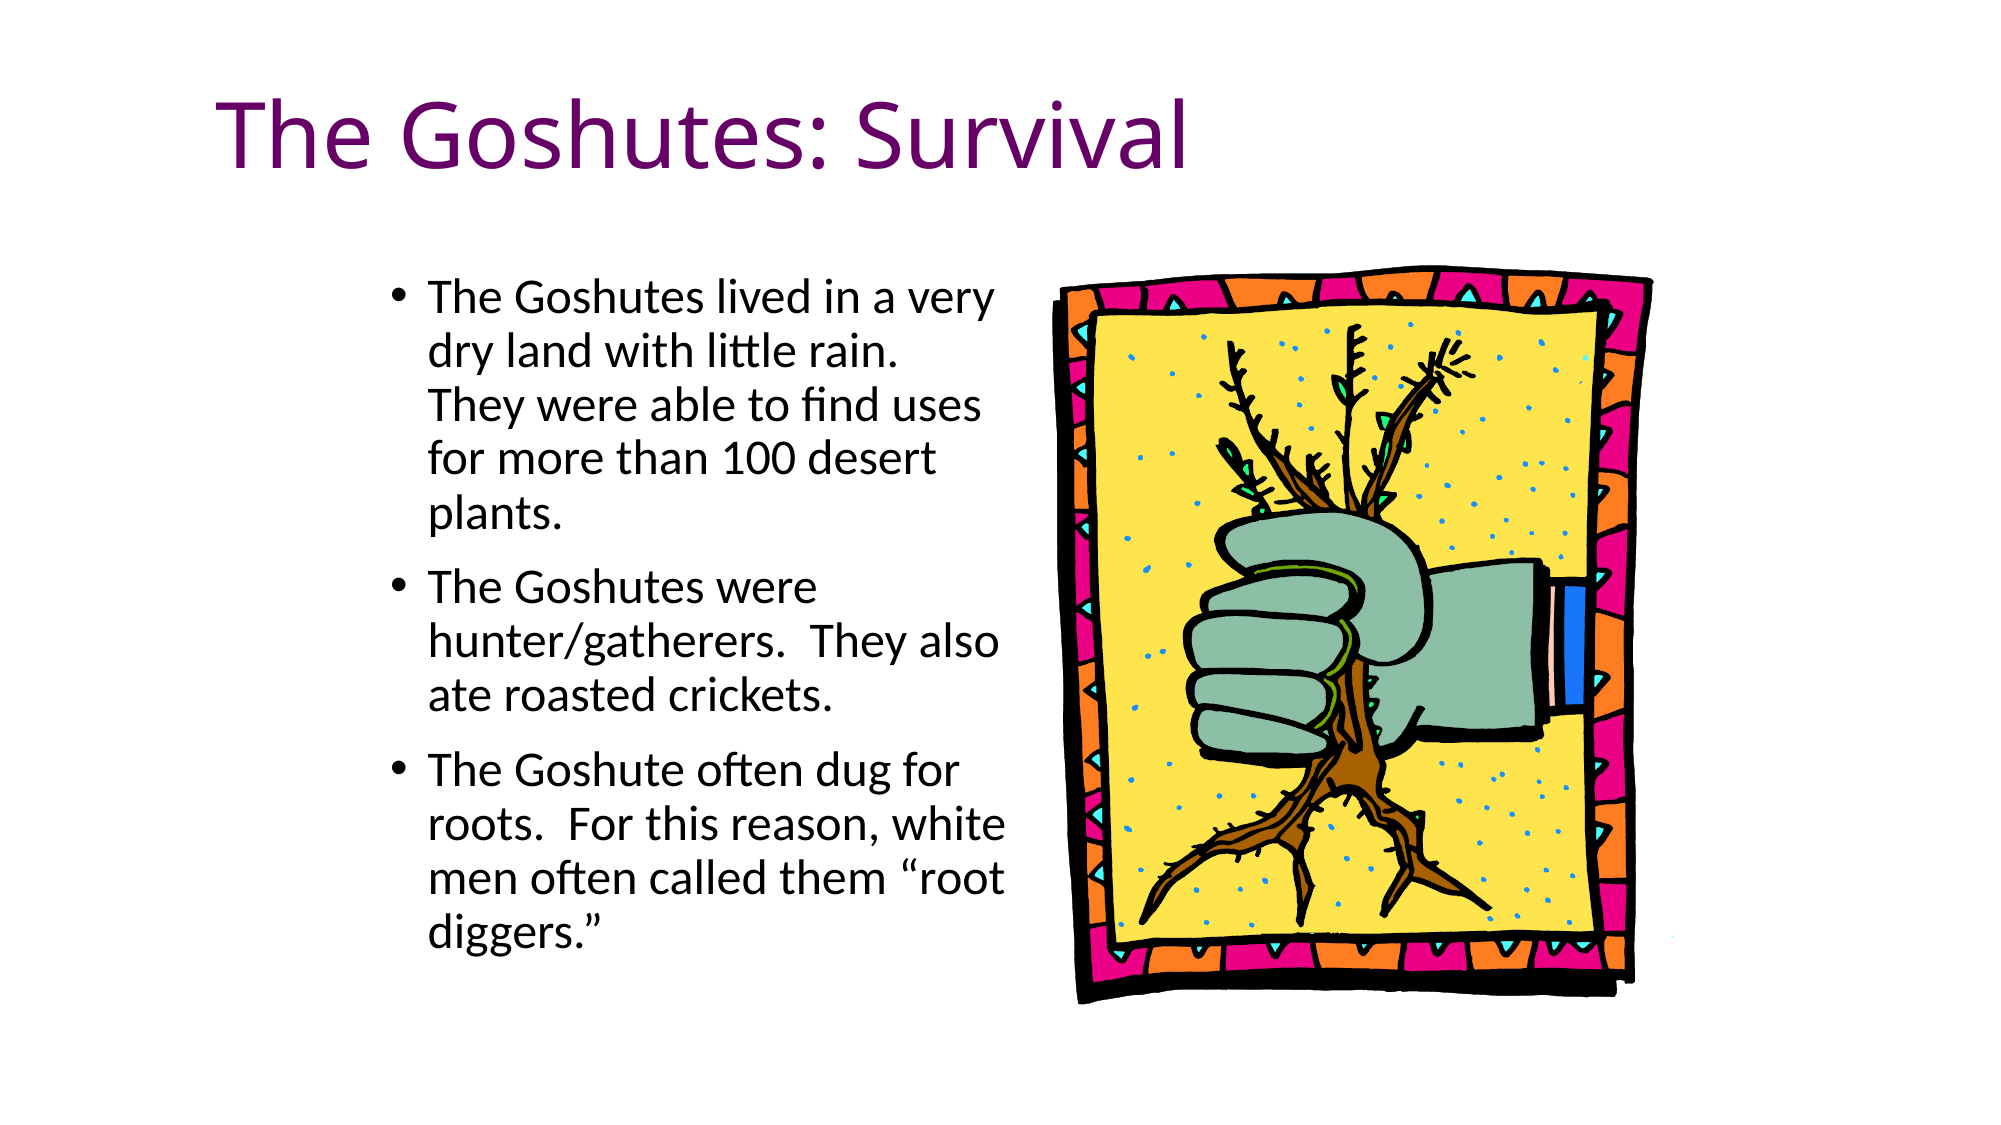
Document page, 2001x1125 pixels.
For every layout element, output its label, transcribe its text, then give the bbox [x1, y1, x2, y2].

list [1051, 262, 1673, 1006]
title The Goshutes: Survival [200, 45, 1900, 234]
list The Goshutes lived in a very dry land with little rain. They were able to find uses for more than 100 desert plants. The Goshutes were hunter/gatherers. They also ate roasted crickets. The Goshute often dug for roots. For this reason, white men often called them “root diggers.” [375, 262, 1025, 1006]
